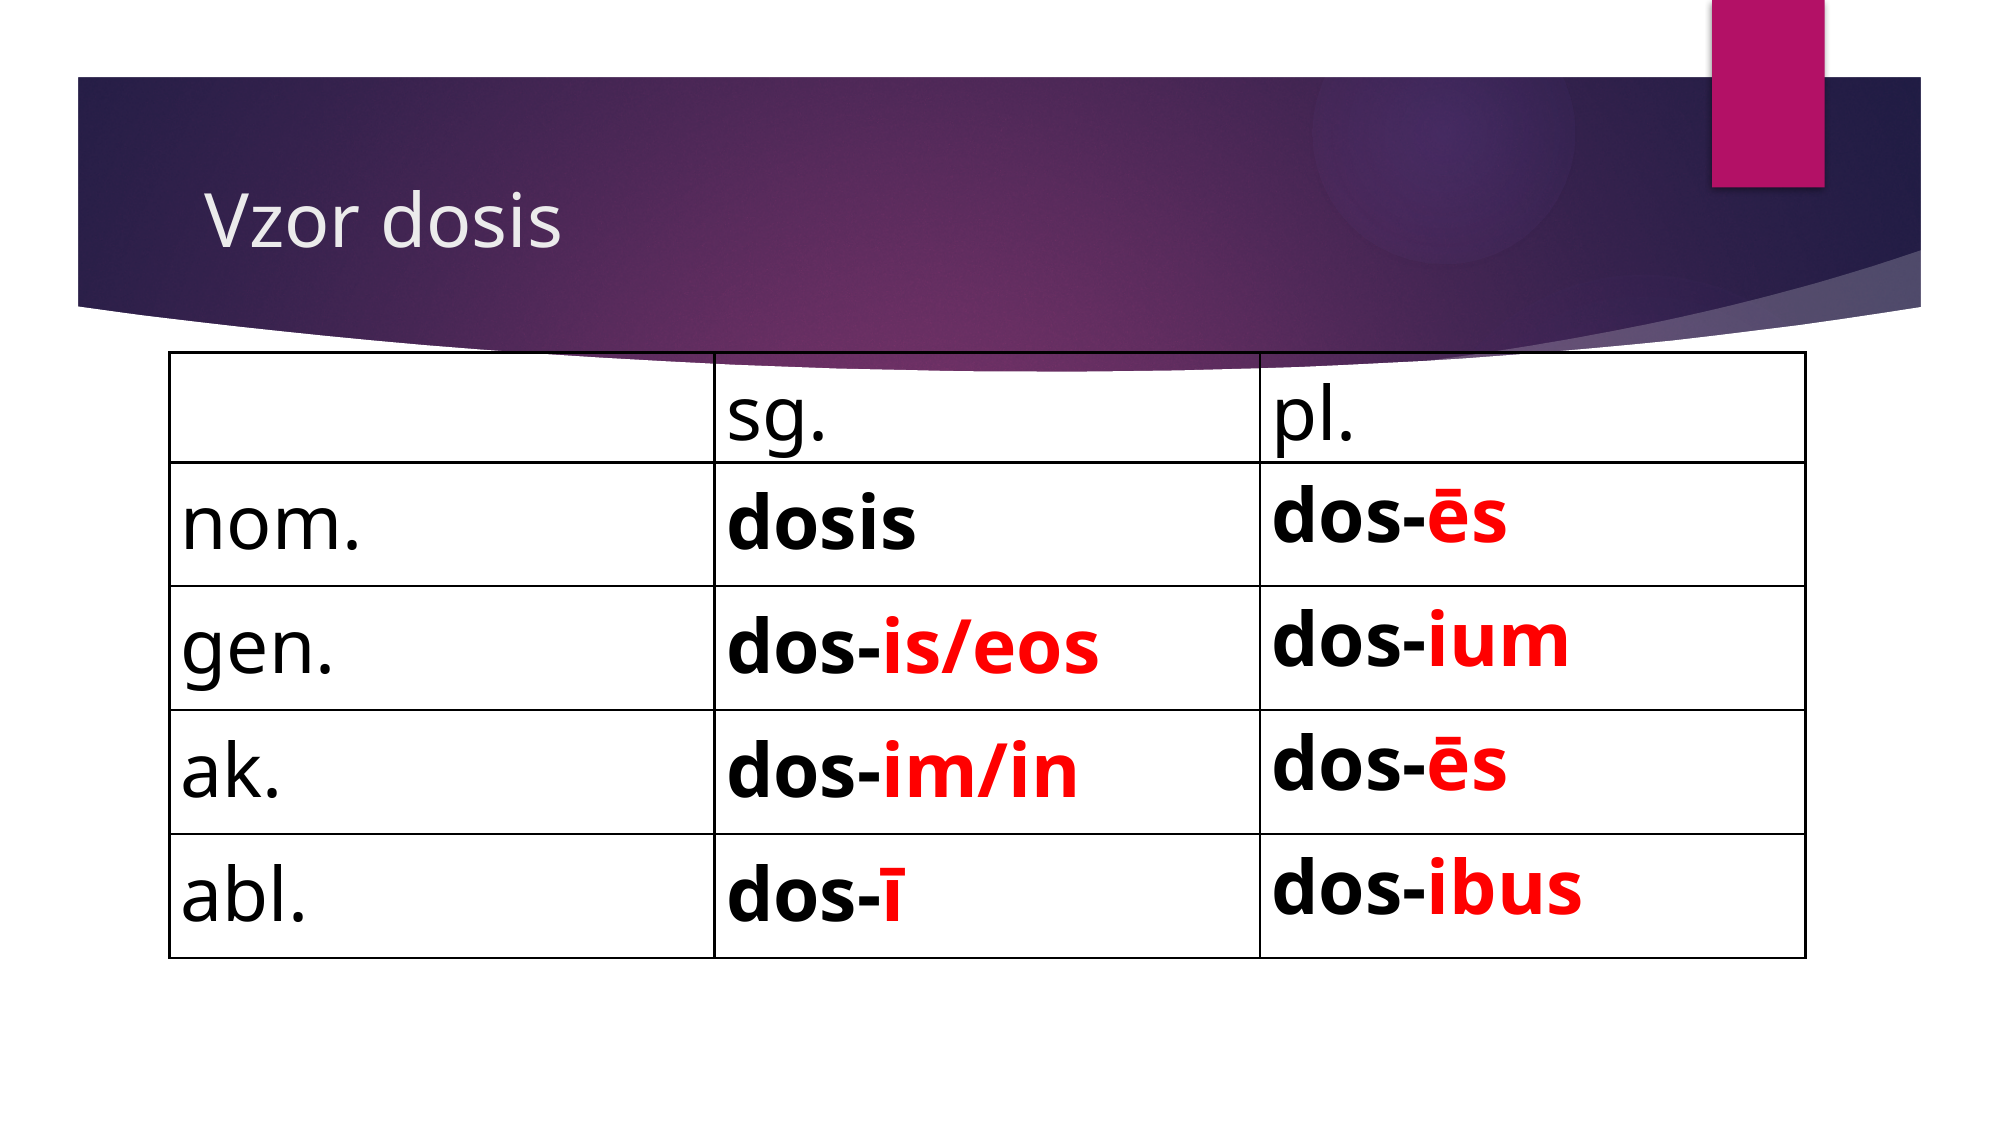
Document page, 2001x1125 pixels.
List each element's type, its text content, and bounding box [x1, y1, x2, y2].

title Vzor dosis [189, 159, 1627, 276]
table_cell dos-ēs [1261, 711, 1804, 833]
table_cell dos-ium [1261, 587, 1804, 709]
table_cell dos-im/in [716, 711, 1259, 833]
table_header pl. [1261, 354, 1804, 461]
table_header sg. [716, 354, 1259, 461]
table_cell dos-ī [716, 835, 1259, 957]
table_cell abl. [171, 835, 713, 957]
table_cell dos-ēs [1261, 464, 1804, 585]
table_cell dos-is/eos [716, 587, 1259, 709]
table_cell dosis [716, 464, 1259, 585]
table_header [171, 354, 713, 461]
table_cell dos-ibus [1261, 835, 1804, 957]
table_cell nom. [171, 464, 713, 585]
table_cell gen. [171, 587, 713, 709]
table_cell ak. [171, 711, 713, 833]
